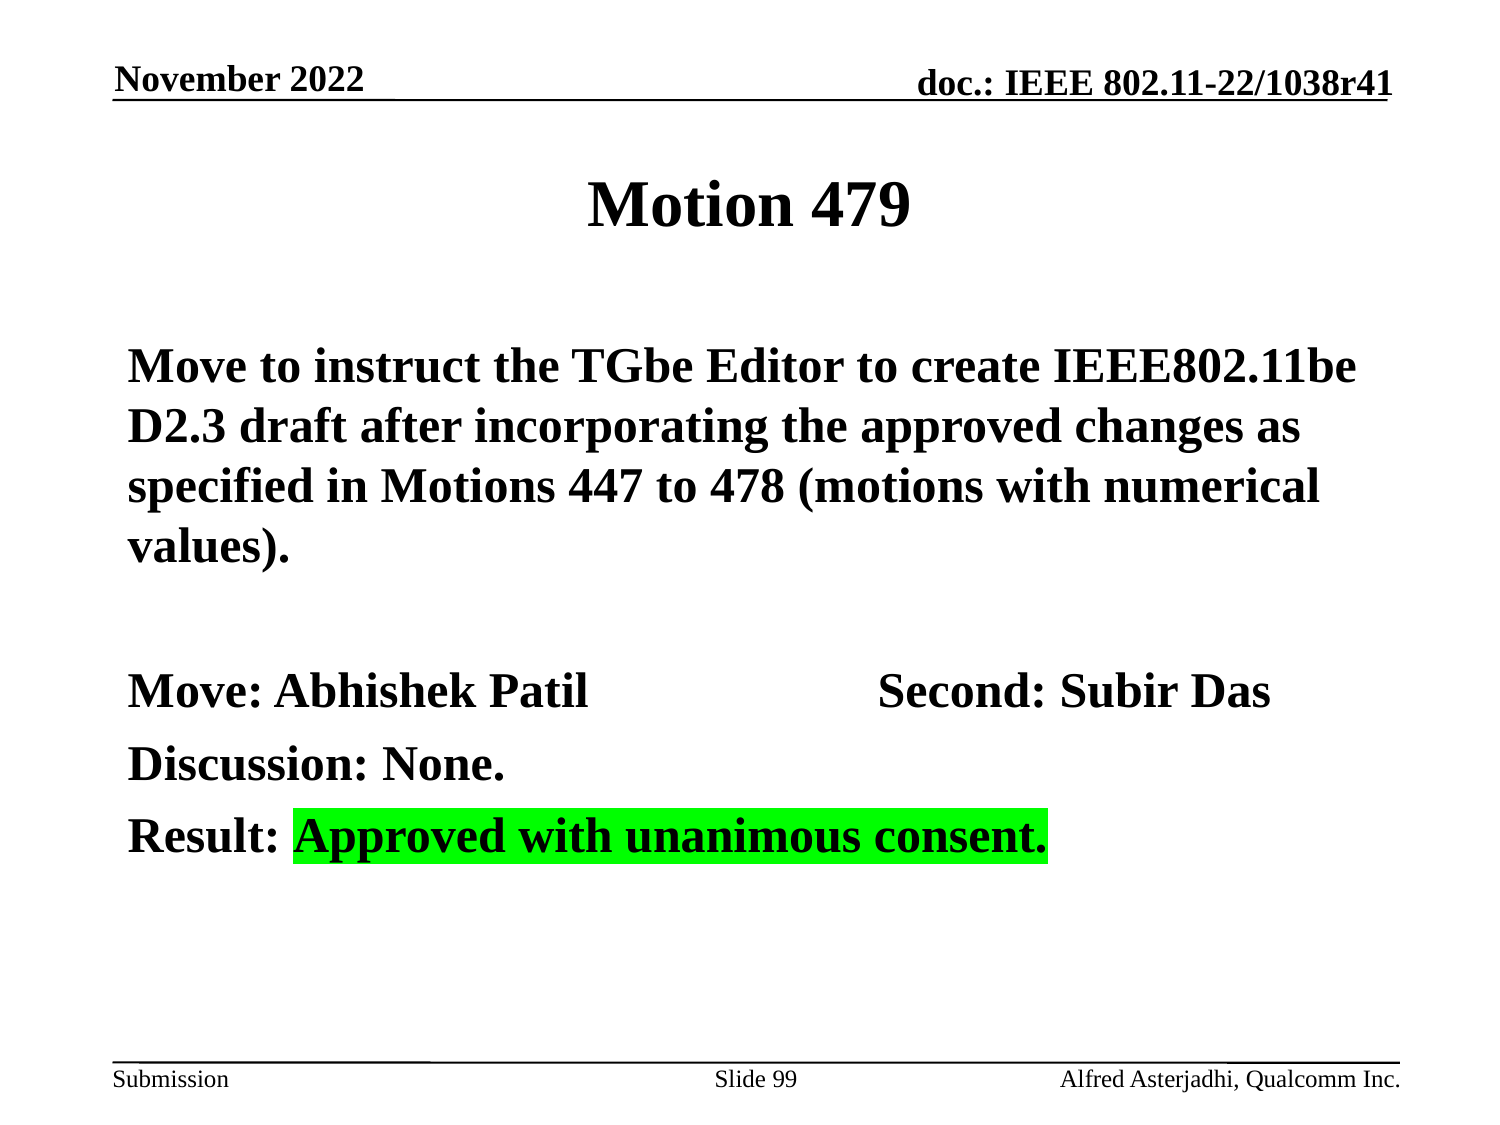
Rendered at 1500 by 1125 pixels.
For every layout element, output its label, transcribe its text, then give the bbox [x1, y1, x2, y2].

list Move to instruct the TGbe Editor to create IEEE802.11be D2.3 draft after incorporating the approved changes as specified in Motions 447 to 478 (motions with numerical values). Move: Abhishek Patil Second: Subir Das Discussion: None. Result: Approved with unanimous consent. [112, 324, 1388, 1000]
slide_number Slide 99 [712, 1061, 800, 1123]
footer Alfred Asterjadhi, Qualcomm Inc. [878, 1061, 1402, 1093]
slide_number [114, 54, 423, 100]
title Motion 479 [112, 112, 1388, 288]
